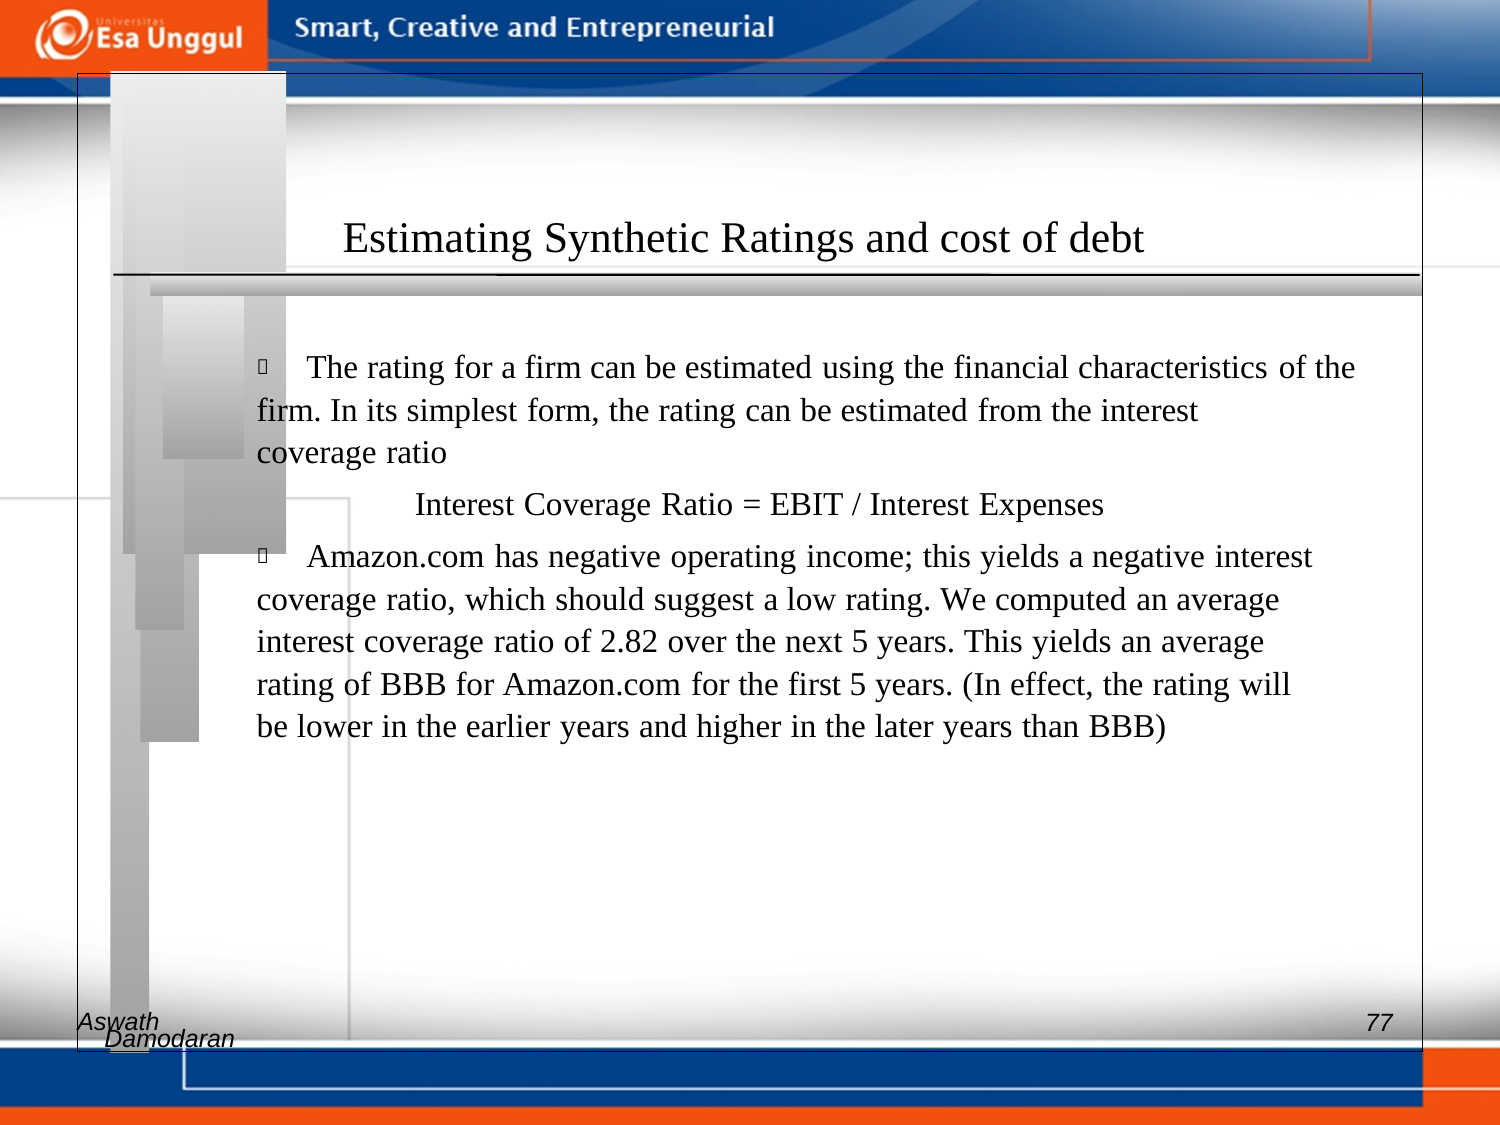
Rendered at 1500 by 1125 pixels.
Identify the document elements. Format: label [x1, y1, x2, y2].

text_box [77, 71, 1423, 1053]
picture [0, 0, 1500, 1125]
